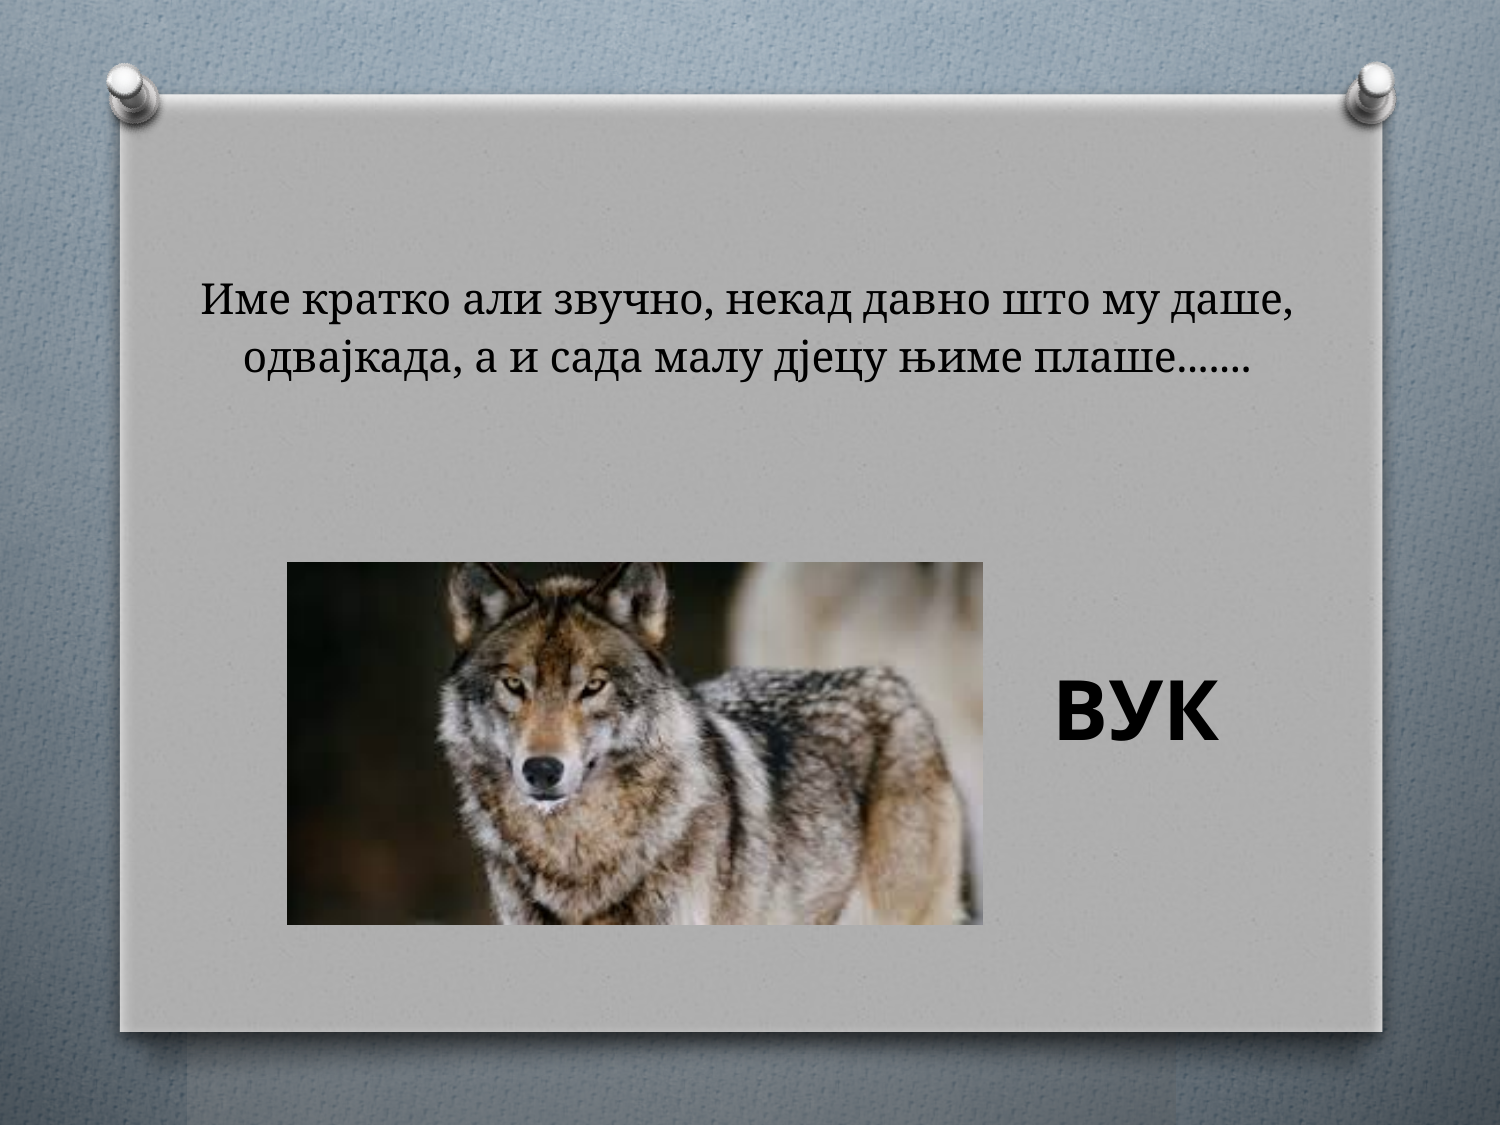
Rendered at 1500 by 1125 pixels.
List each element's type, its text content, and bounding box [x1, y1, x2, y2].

picture [1317, 35, 1439, 156]
picture [75, 29, 198, 153]
title Име кратко али звучно, некад давно што му даше, одвајкада, а и сада малу дјецу њиме плаше....... [176, 125, 1319, 413]
text_box ВУК [1037, 650, 1338, 765]
picture [287, 562, 983, 926]
